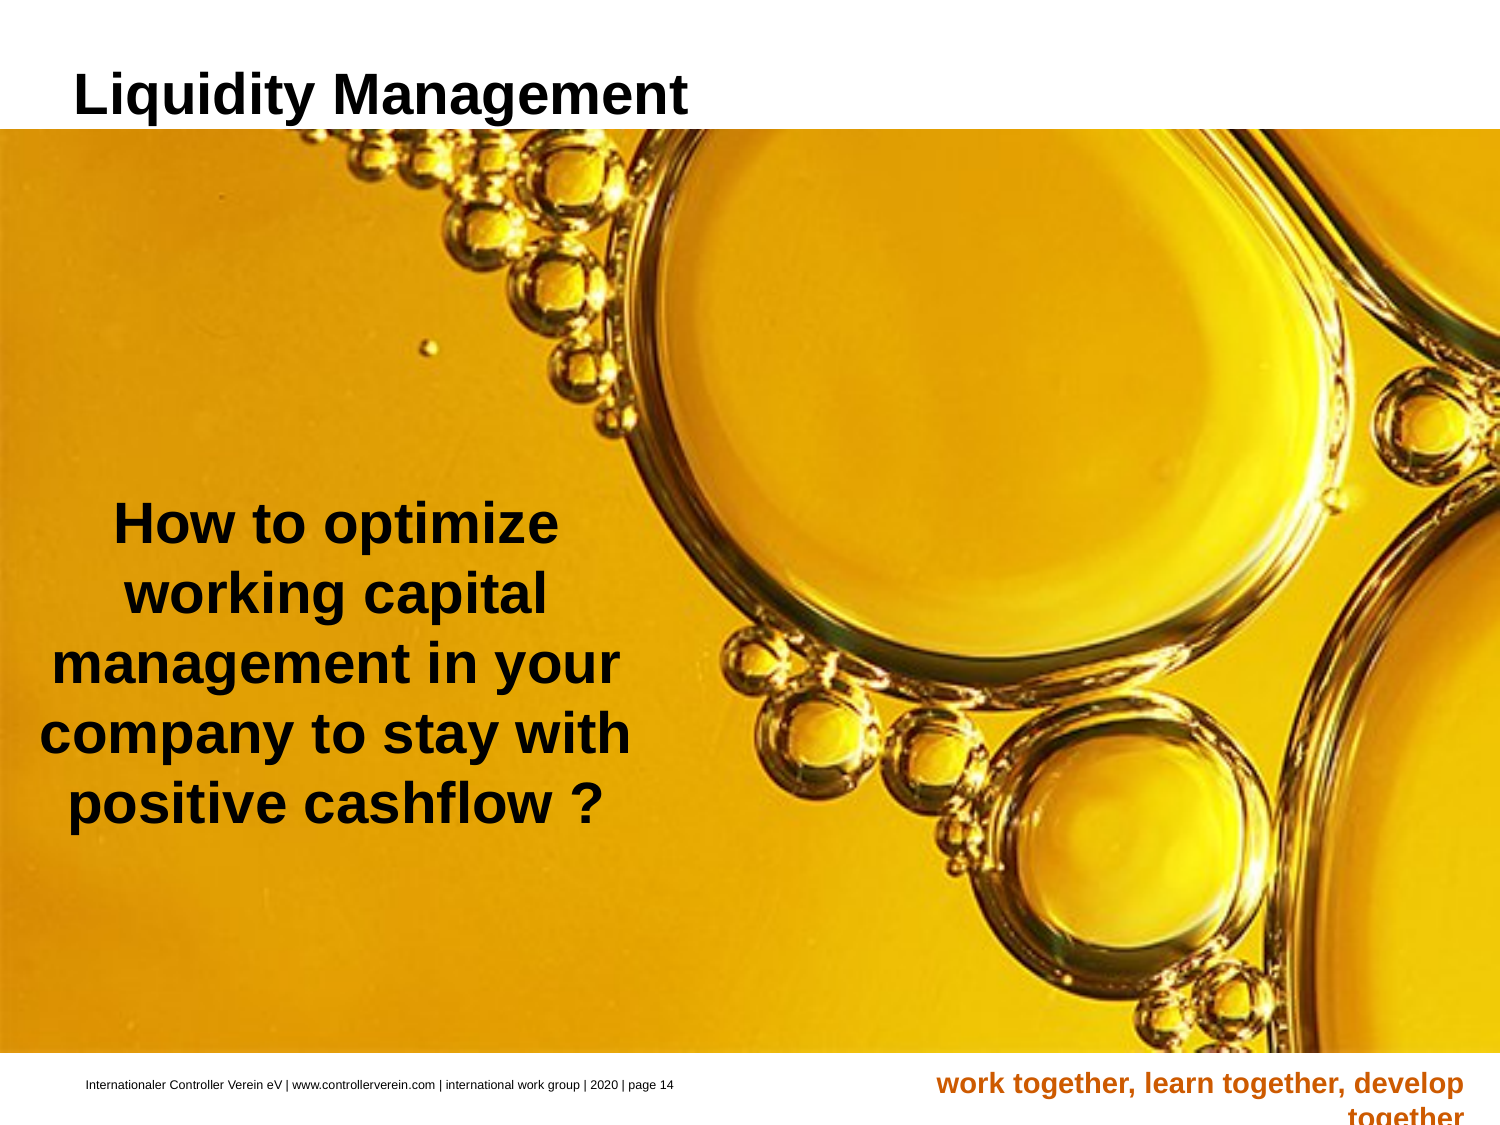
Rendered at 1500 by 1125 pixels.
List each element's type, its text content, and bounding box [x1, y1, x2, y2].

title Liquidity Management [58, 48, 1335, 127]
picture [0, 128, 1500, 1053]
